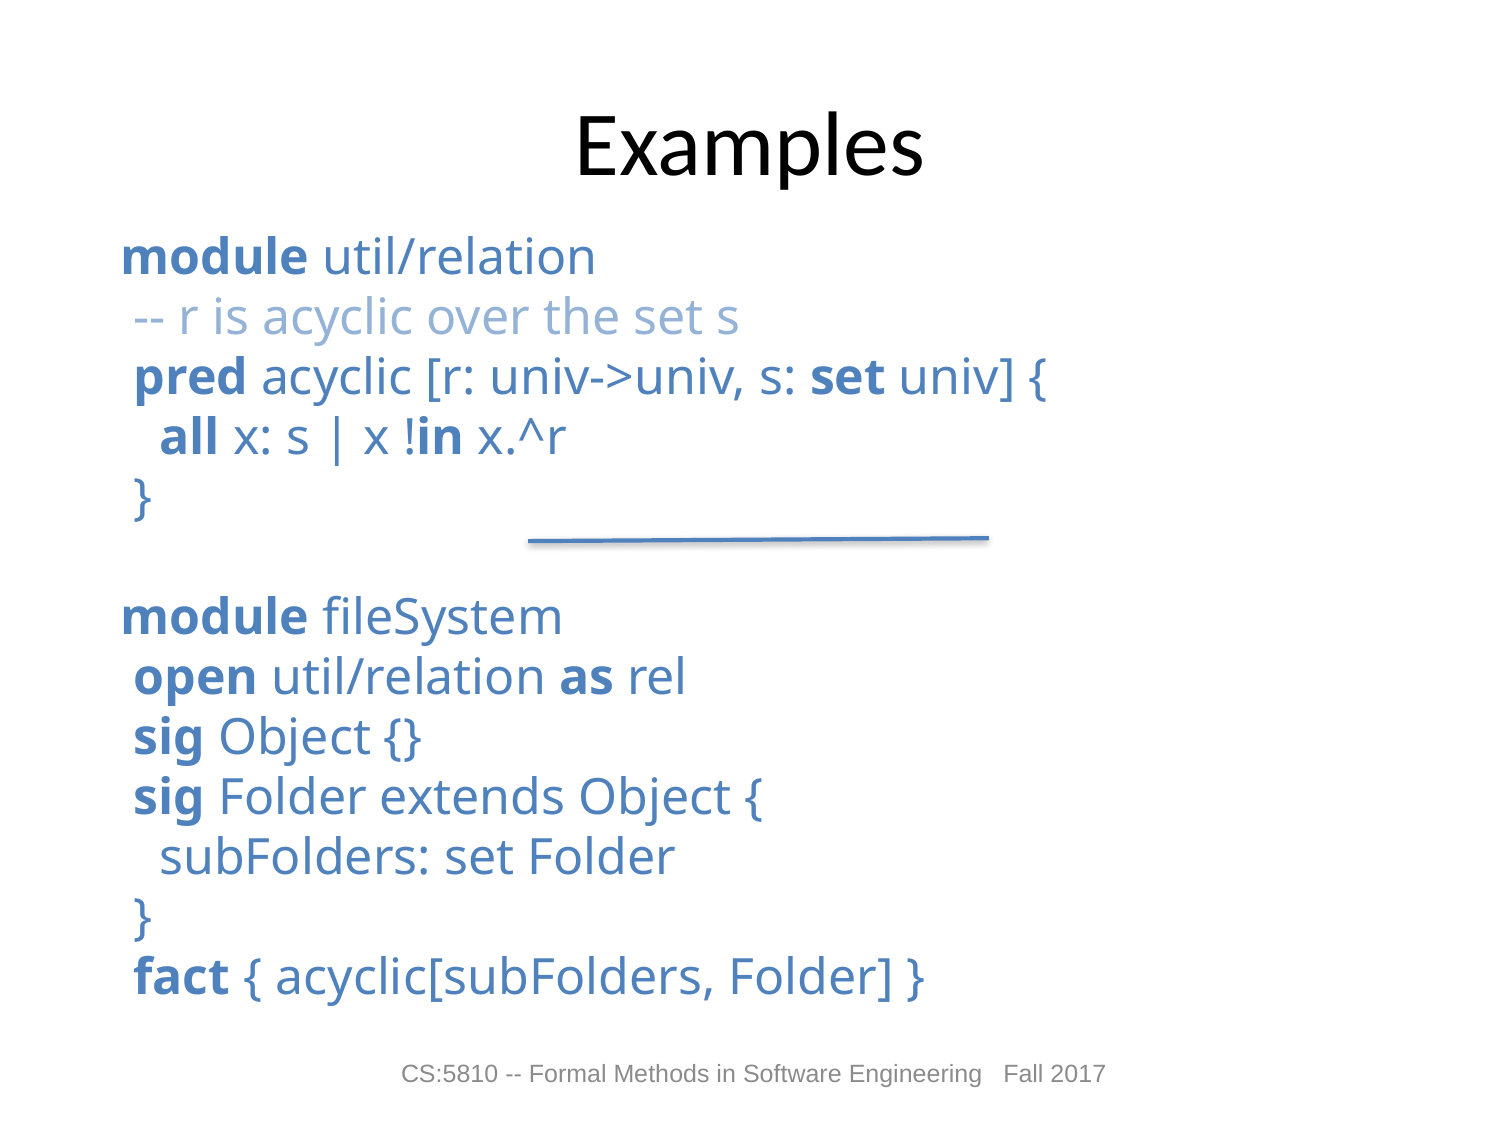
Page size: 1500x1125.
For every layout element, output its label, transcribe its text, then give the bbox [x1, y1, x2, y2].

list module util/relation -- r is acyclic over the set s pred acyclic [r: univ->univ, s: set univ] { all x: s | x !in x.^r } module fileSystem open util/relation as rel sig Object {} sig Folder extends Object { subFolders: set Folder } fact { acyclic[subFolders, Folder] } [105, 217, 1476, 1091]
title Examples [75, 45, 1425, 233]
footer CS:5810 -- Formal Methods in Software Engineering Fall 2017 [376, 1042, 1133, 1103]
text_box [527, 537, 990, 542]
